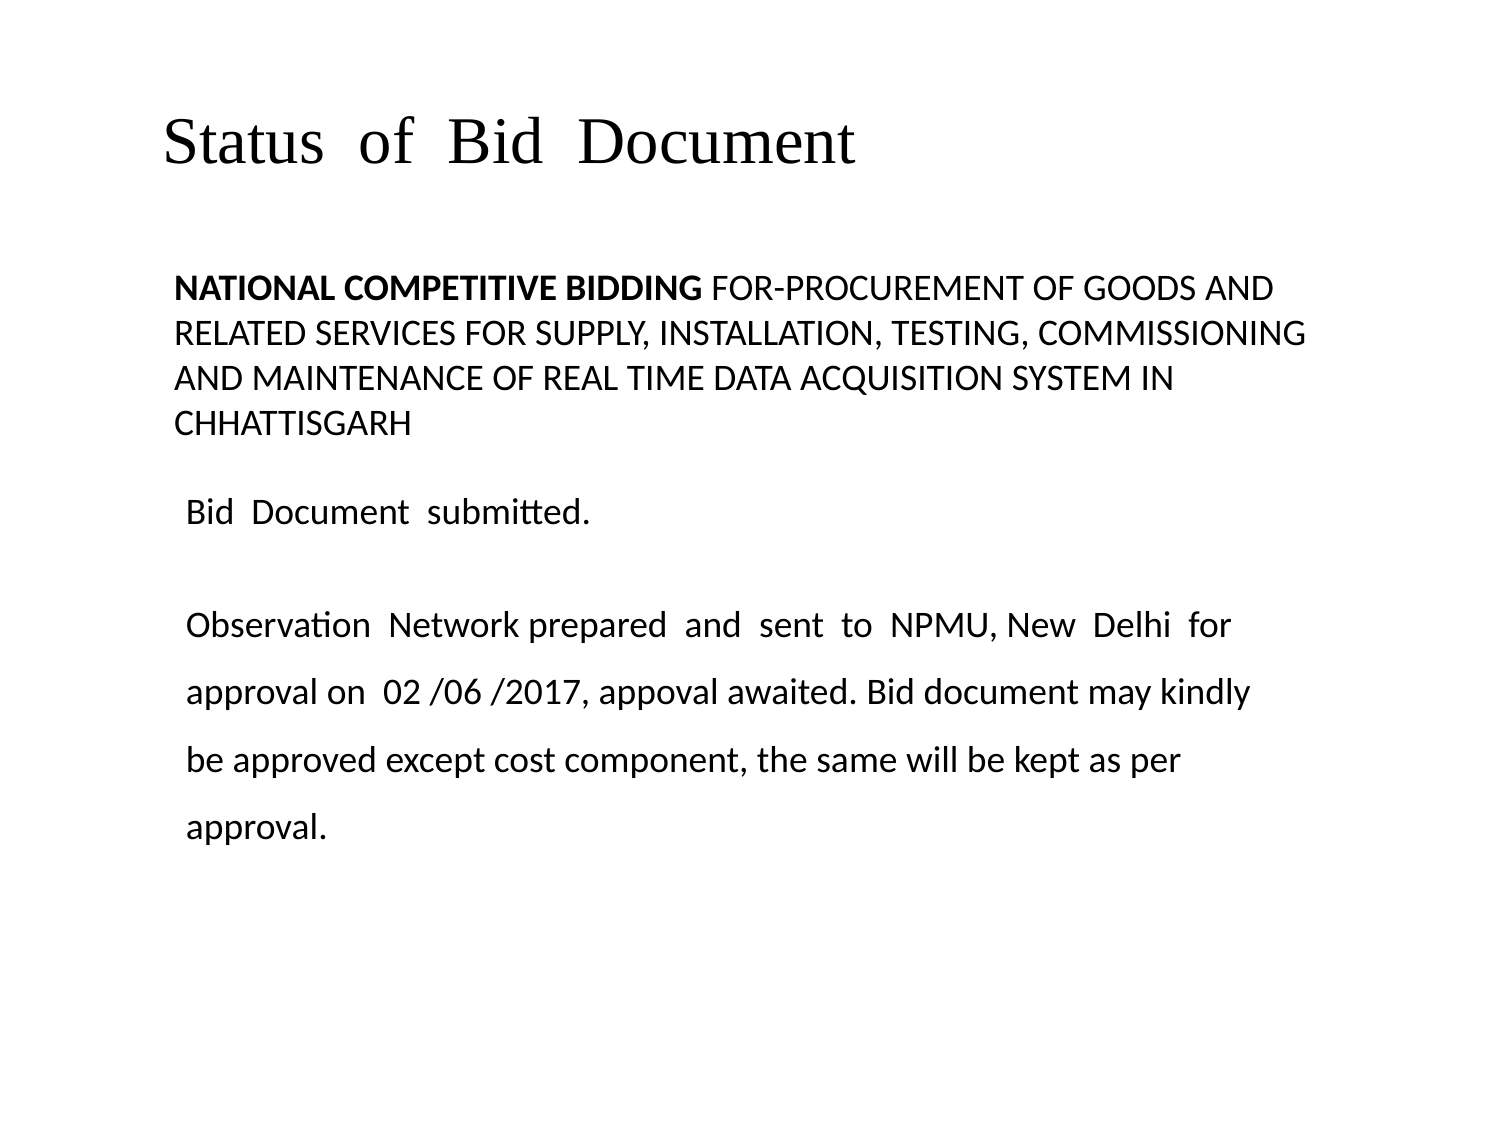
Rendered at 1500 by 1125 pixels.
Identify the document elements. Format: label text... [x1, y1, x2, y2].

text_box Status of Bid Document [147, 89, 1388, 185]
text_box NATIONAL COMPETITIVE BIDDING FOR-PROCUREMENT OF GOODS AND RELATED SERVICES FOR SUPPLY, INSTALLATION, TESTING, COMMISSIONING AND MAINTENANCE OF REAL TIME DATA ACQUISITION SYSTEM IN CHHATTISGARH [159, 255, 1353, 451]
text_box Bid Document submitted. Observation Network prepared and sent to NPMU, New Delhi for approval on 02 /06 /2017, appoval awaited. Bid document may kindly be approved except cost component, the same will be kept as per approval. [171, 479, 1270, 855]
